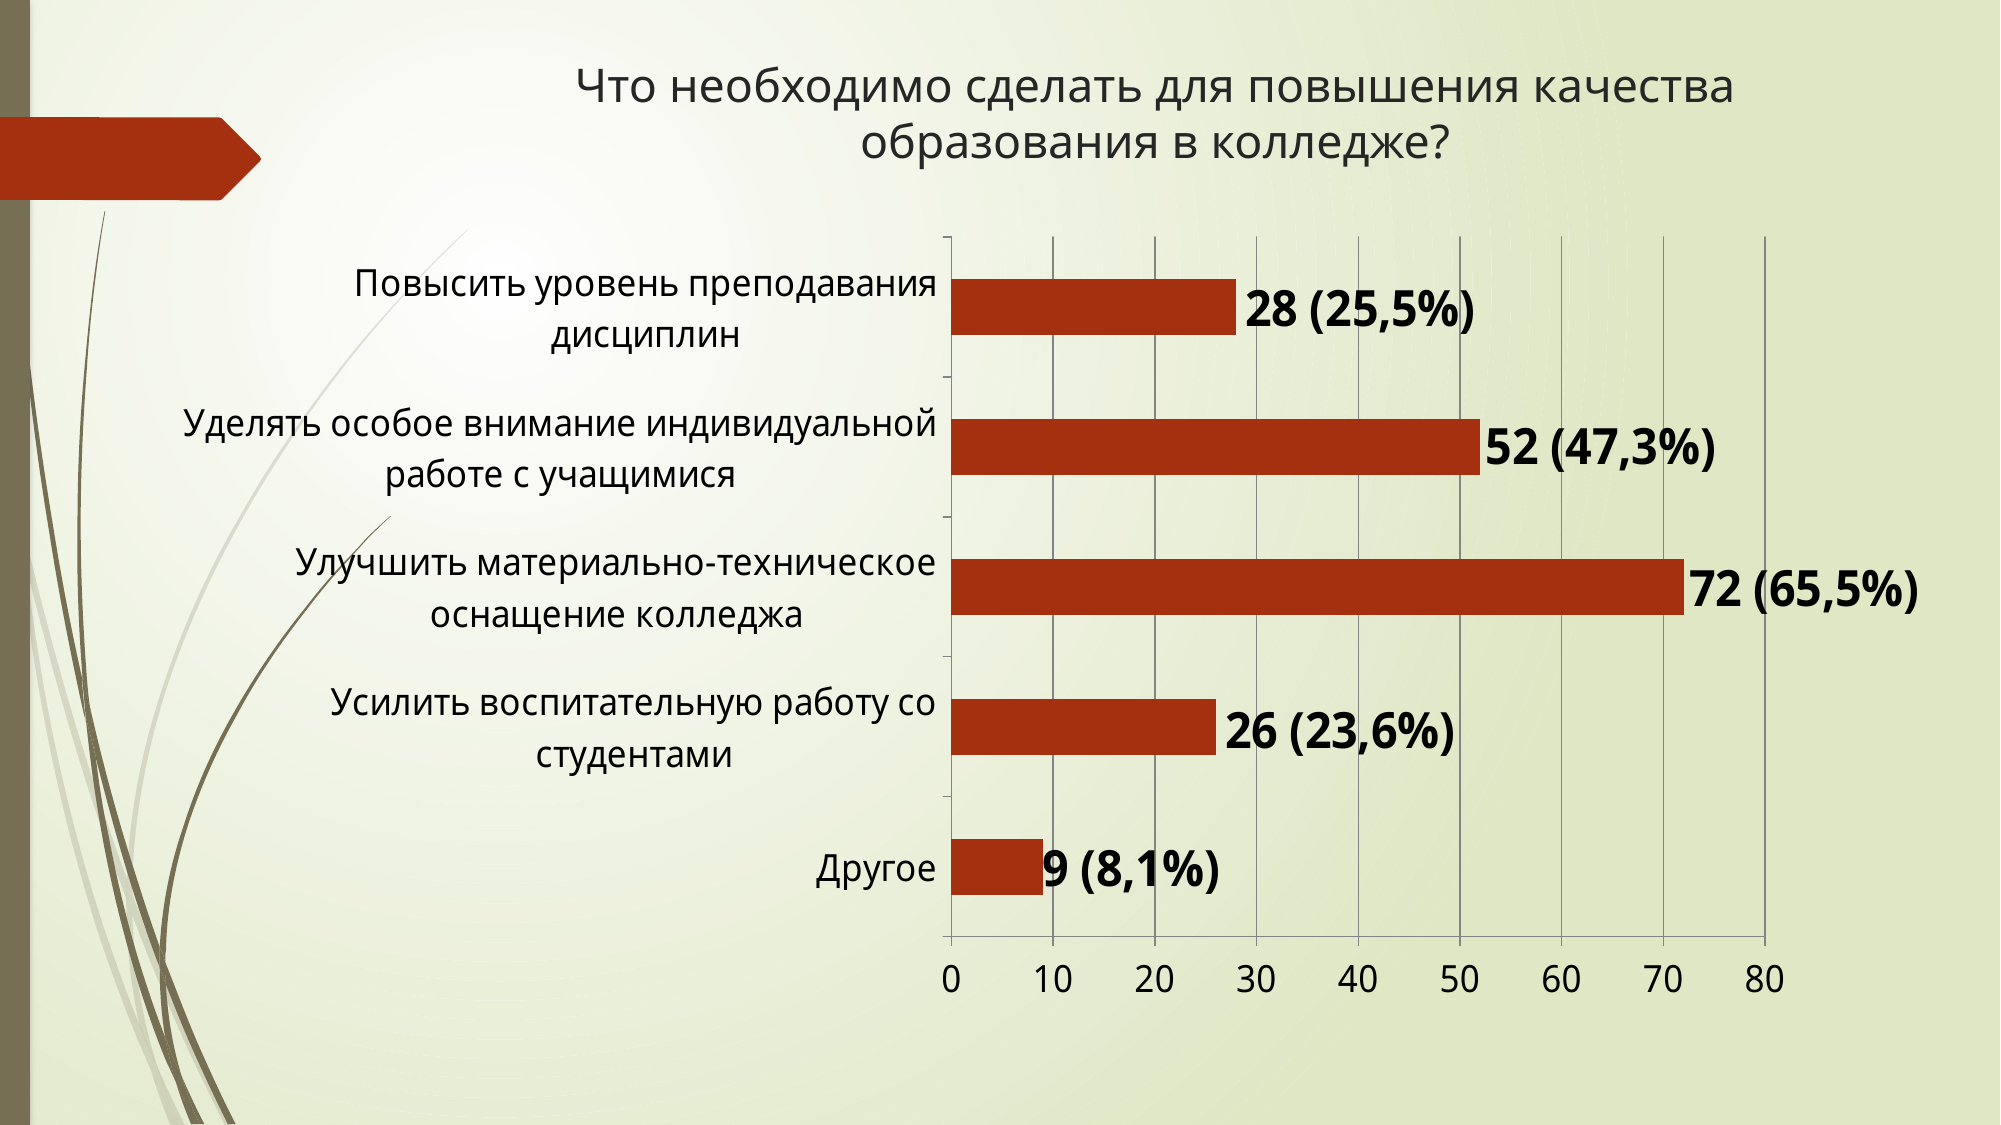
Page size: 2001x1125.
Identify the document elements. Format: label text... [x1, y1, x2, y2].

chart [182, 206, 1921, 1024]
title Что необходимо сделать для повышения качества образования в колледже? [423, 48, 1888, 176]
